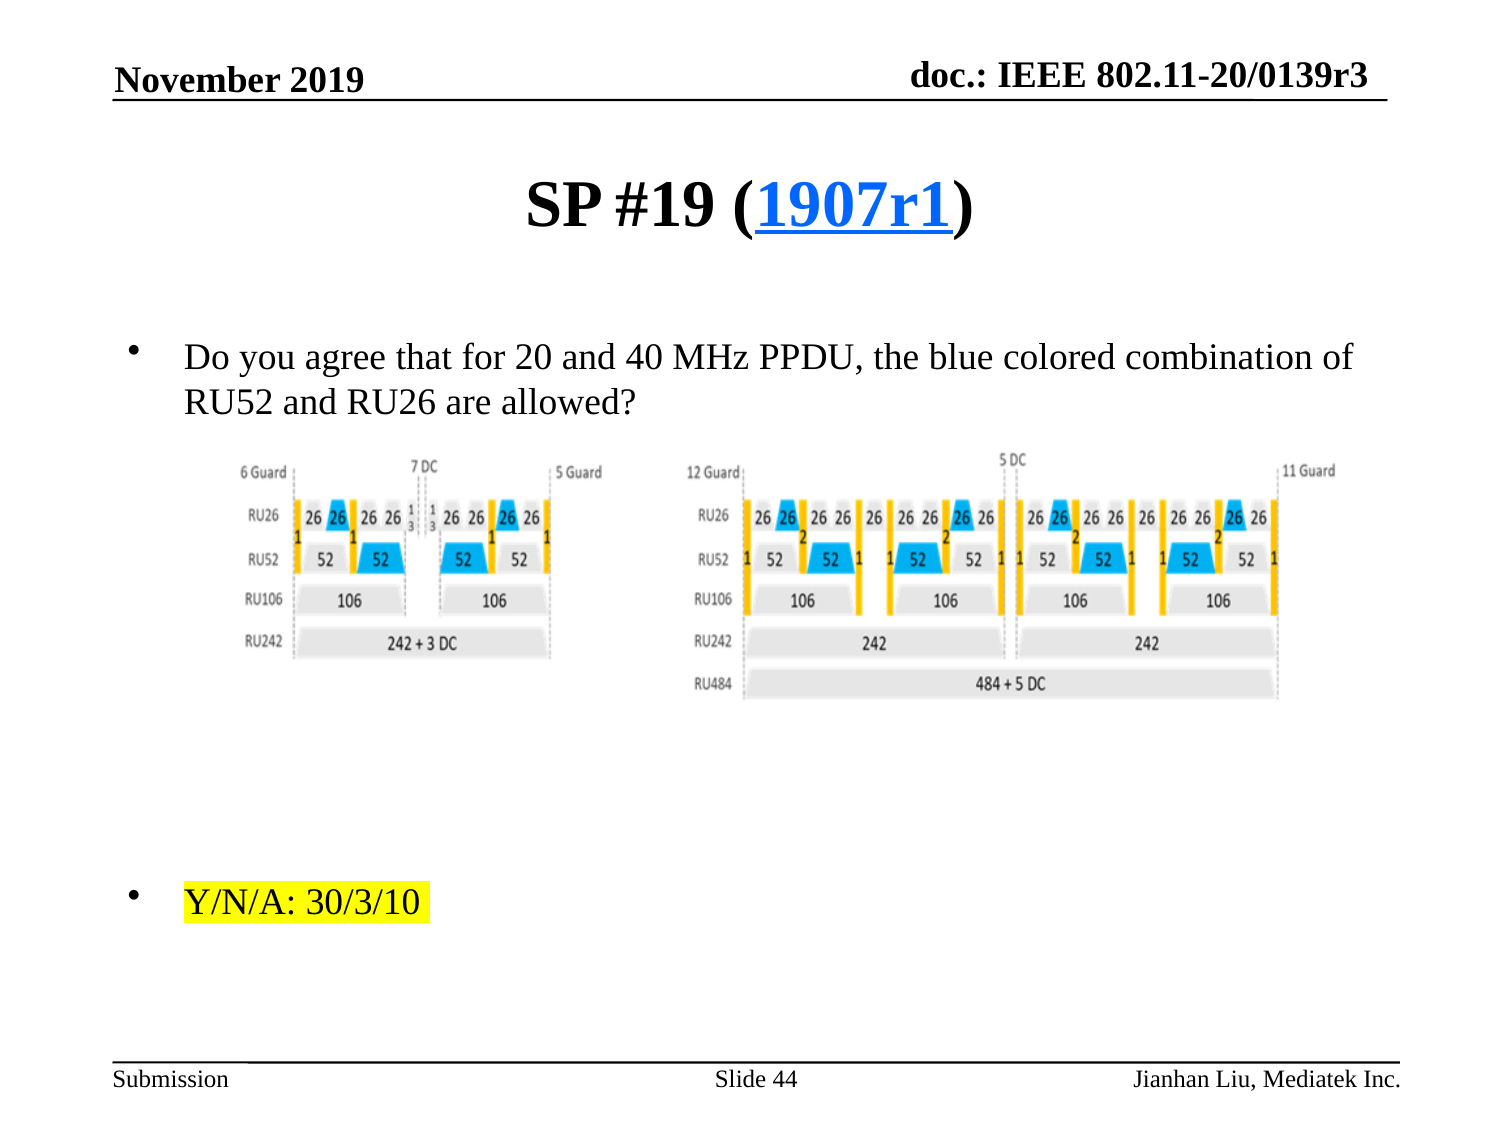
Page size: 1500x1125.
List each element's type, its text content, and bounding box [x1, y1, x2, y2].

footer Jianhan Liu, Mediatek Inc. [1129, 1061, 1402, 1125]
slide_number Slide 44 [712, 1061, 800, 1093]
picture [199, 449, 1356, 729]
title SP #19 (1907r1) [112, 112, 1388, 288]
list Do you agree that for 20 and 40 MHz PPDU, the blue colored combination of RU52 and RU26 are allowed? Y/N/A: 30/3/10 [112, 324, 1388, 1000]
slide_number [114, 54, 368, 101]
